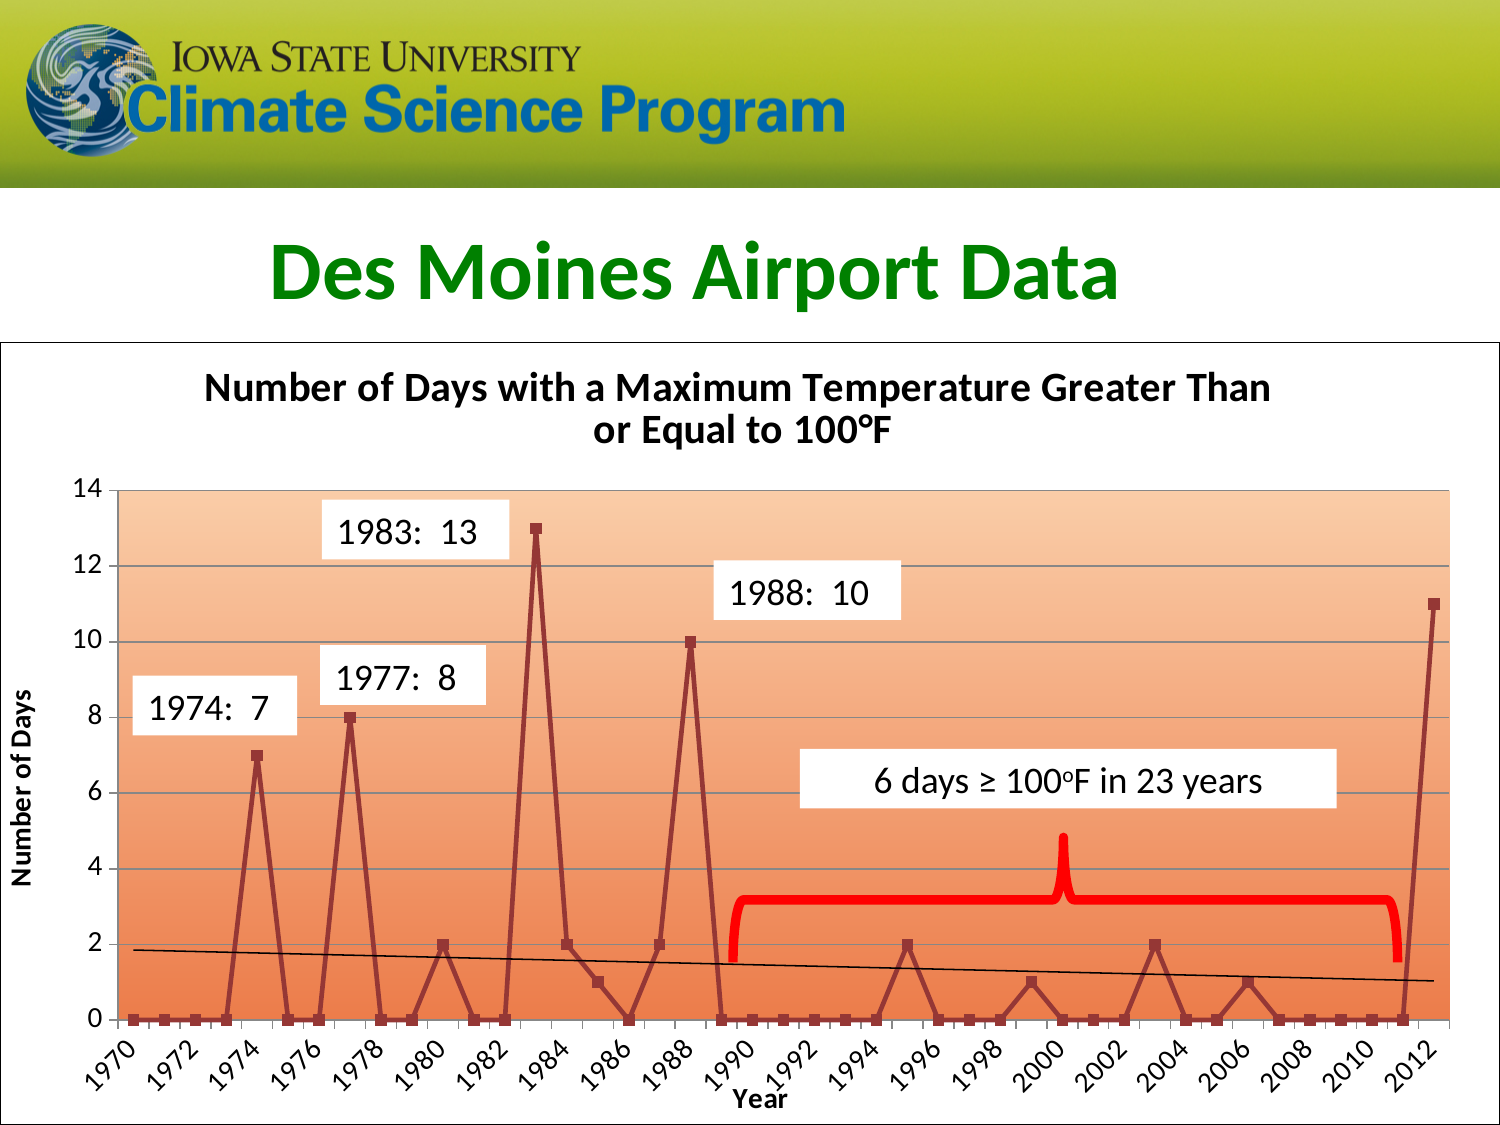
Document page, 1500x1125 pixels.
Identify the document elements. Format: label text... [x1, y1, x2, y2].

text_box Des Moines Airport Data [254, 208, 1137, 324]
picture [0, 0, 1500, 188]
chart [0, 341, 1500, 1125]
